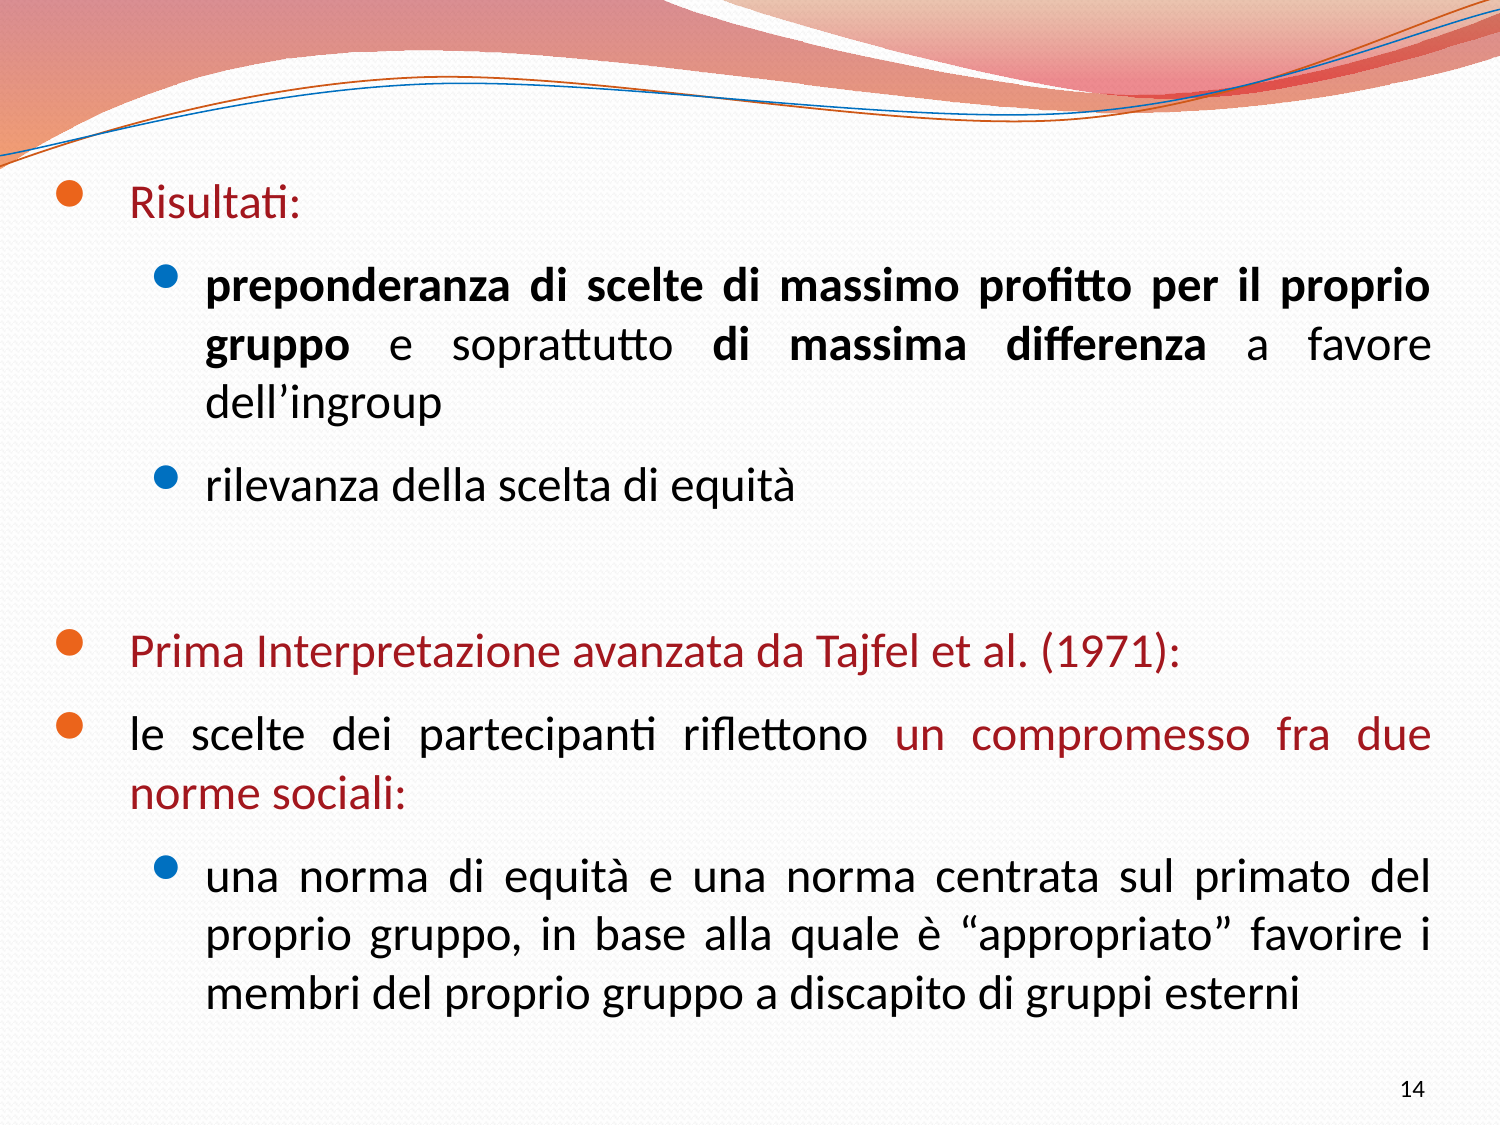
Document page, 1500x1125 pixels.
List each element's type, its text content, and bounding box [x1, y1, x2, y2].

slide_number 14 [1299, 1042, 1425, 1103]
list Risultati: preponderanza di scelte di massimo profitto per il proprio gruppo e soprattutto di massima differenza a favore dell’ingroup rilevanza della scelta di equità Prima Interpretazione avanzata da Tajfel et al. (1971): le scelte dei partecipanti riflettono un compromesso fra due norme sociali: una norma di equità e una norma centrata sul primato del proprio gruppo, in base alla quale è “appropriato” favorire i membri del proprio gruppo a discapito di gruppi esterni [37, 162, 1447, 1038]
